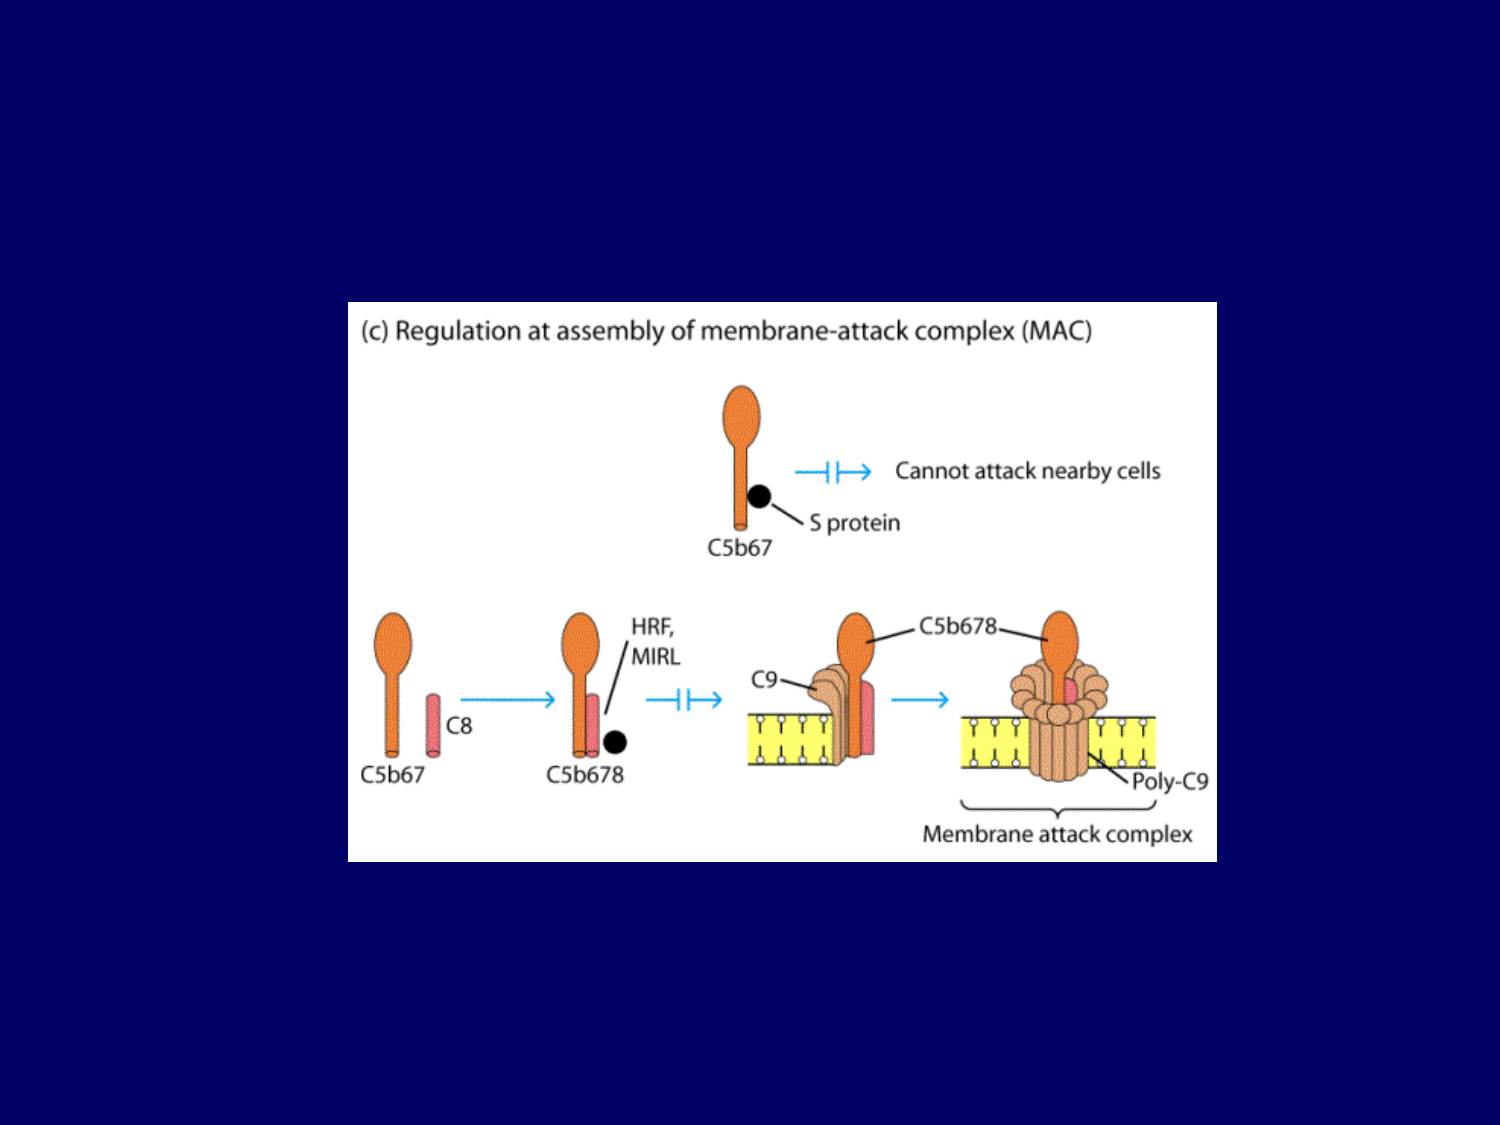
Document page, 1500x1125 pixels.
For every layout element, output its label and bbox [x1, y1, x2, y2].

picture [348, 302, 1217, 862]
